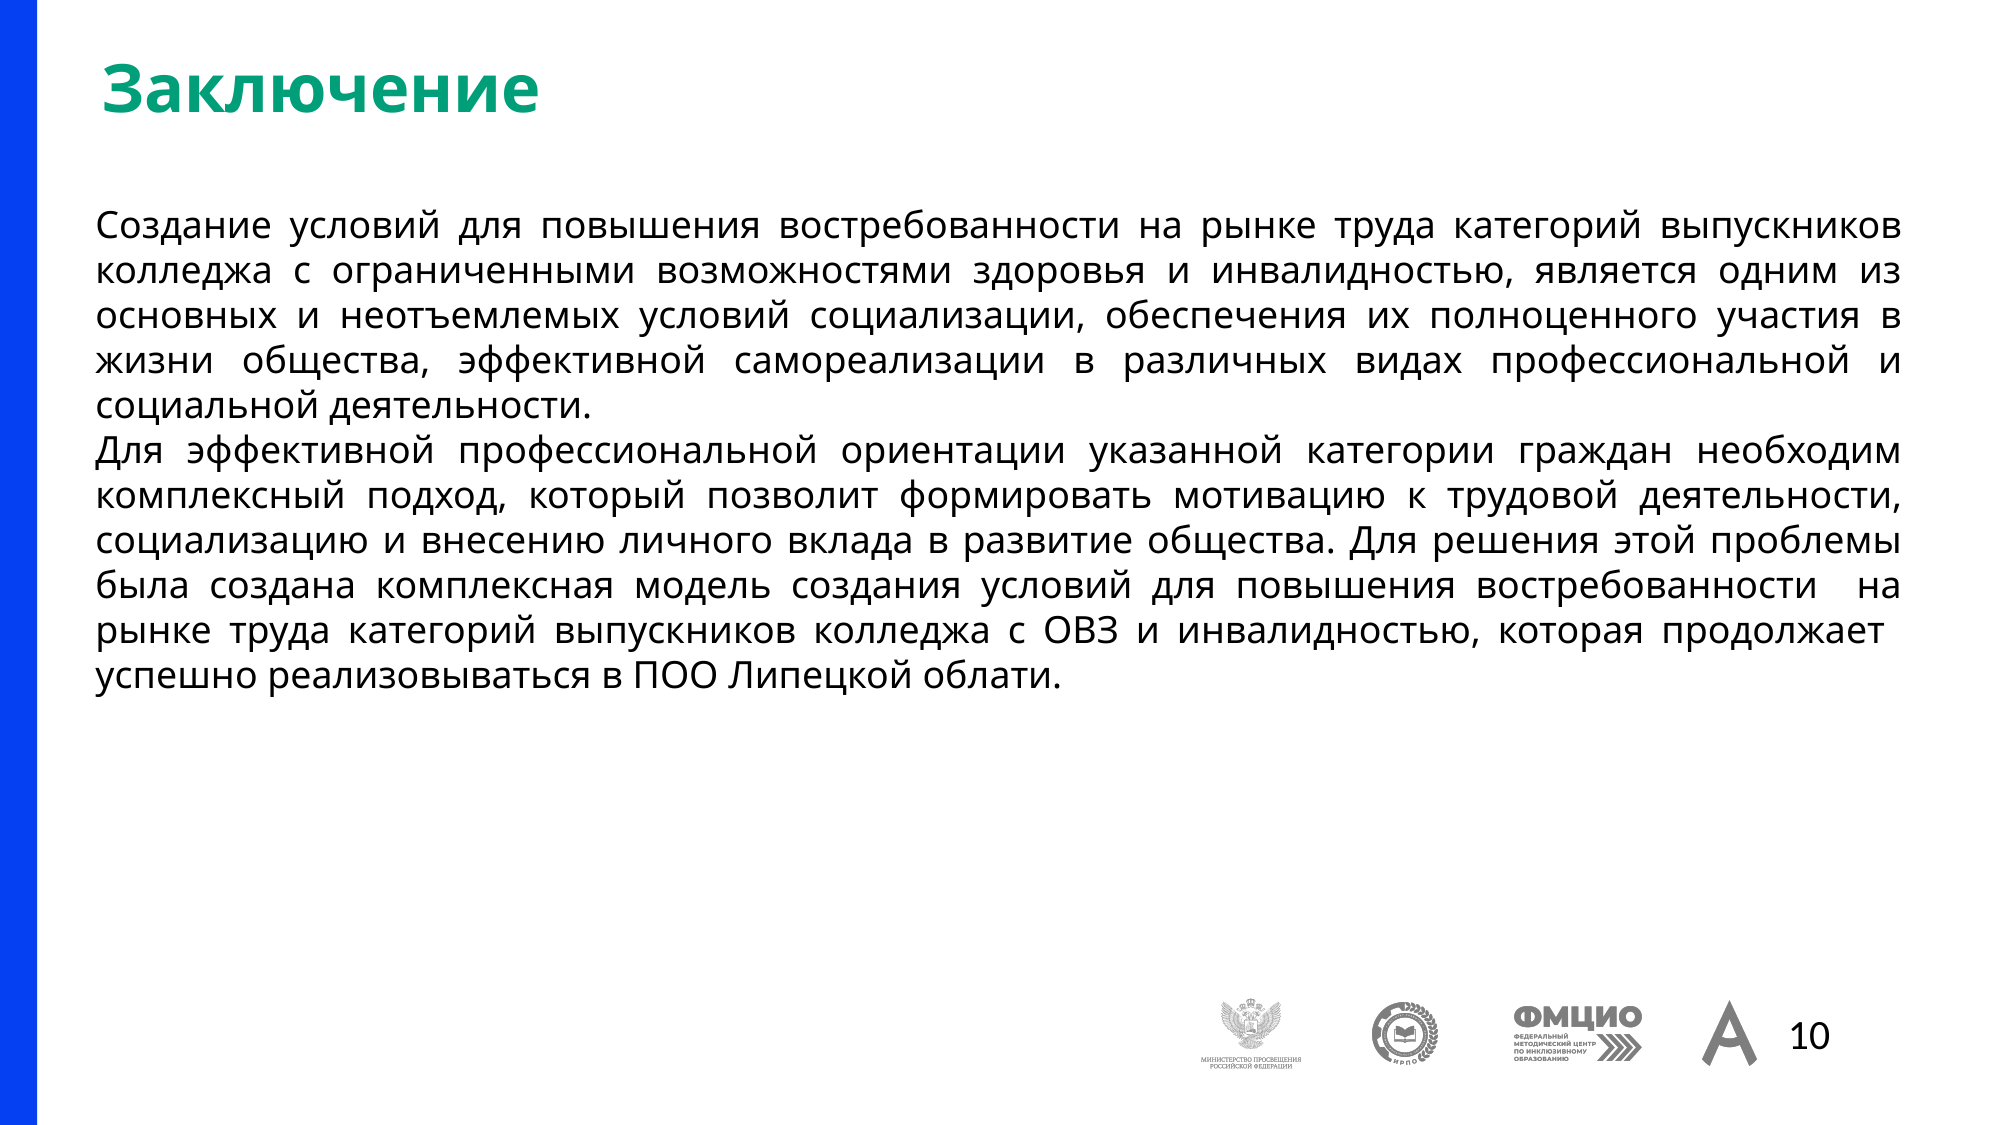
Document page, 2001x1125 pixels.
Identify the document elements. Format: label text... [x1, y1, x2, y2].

picture [1201, 998, 1301, 1069]
picture [1372, 1002, 1438, 1065]
text_box [0, 0, 38, 1125]
title Заключение [101, 59, 1891, 133]
picture [1702, 1000, 1757, 1066]
text_box Создание условий для повышения востребованности на рынке труда категорий выпускников колледжа с ограниченными возможностями здоровья и инвалидностью, является одним из основных и неотъемлемых условий социализации, обеспечения их полноценного участия в жизни общества, эффективной самореализации в различных видах профессиональной и социальной деятельности. Для эффективной профессиональной ориентации указанной категории граждан необходим комплексный подход, который позволит формировать мотивацию к трудовой деятельности, социализацию и внесению личного вклада в развитие общества. Для решения этой проблемы была создана комплексная модель создания условий для повышения востребованности на рынке труда категорий выпускников колледжа с ОВЗ и инвалидностью, которая продолжает успешно реализовываться в ПОО Липецкой облати. [80, 193, 1919, 704]
picture [1514, 1006, 1642, 1061]
